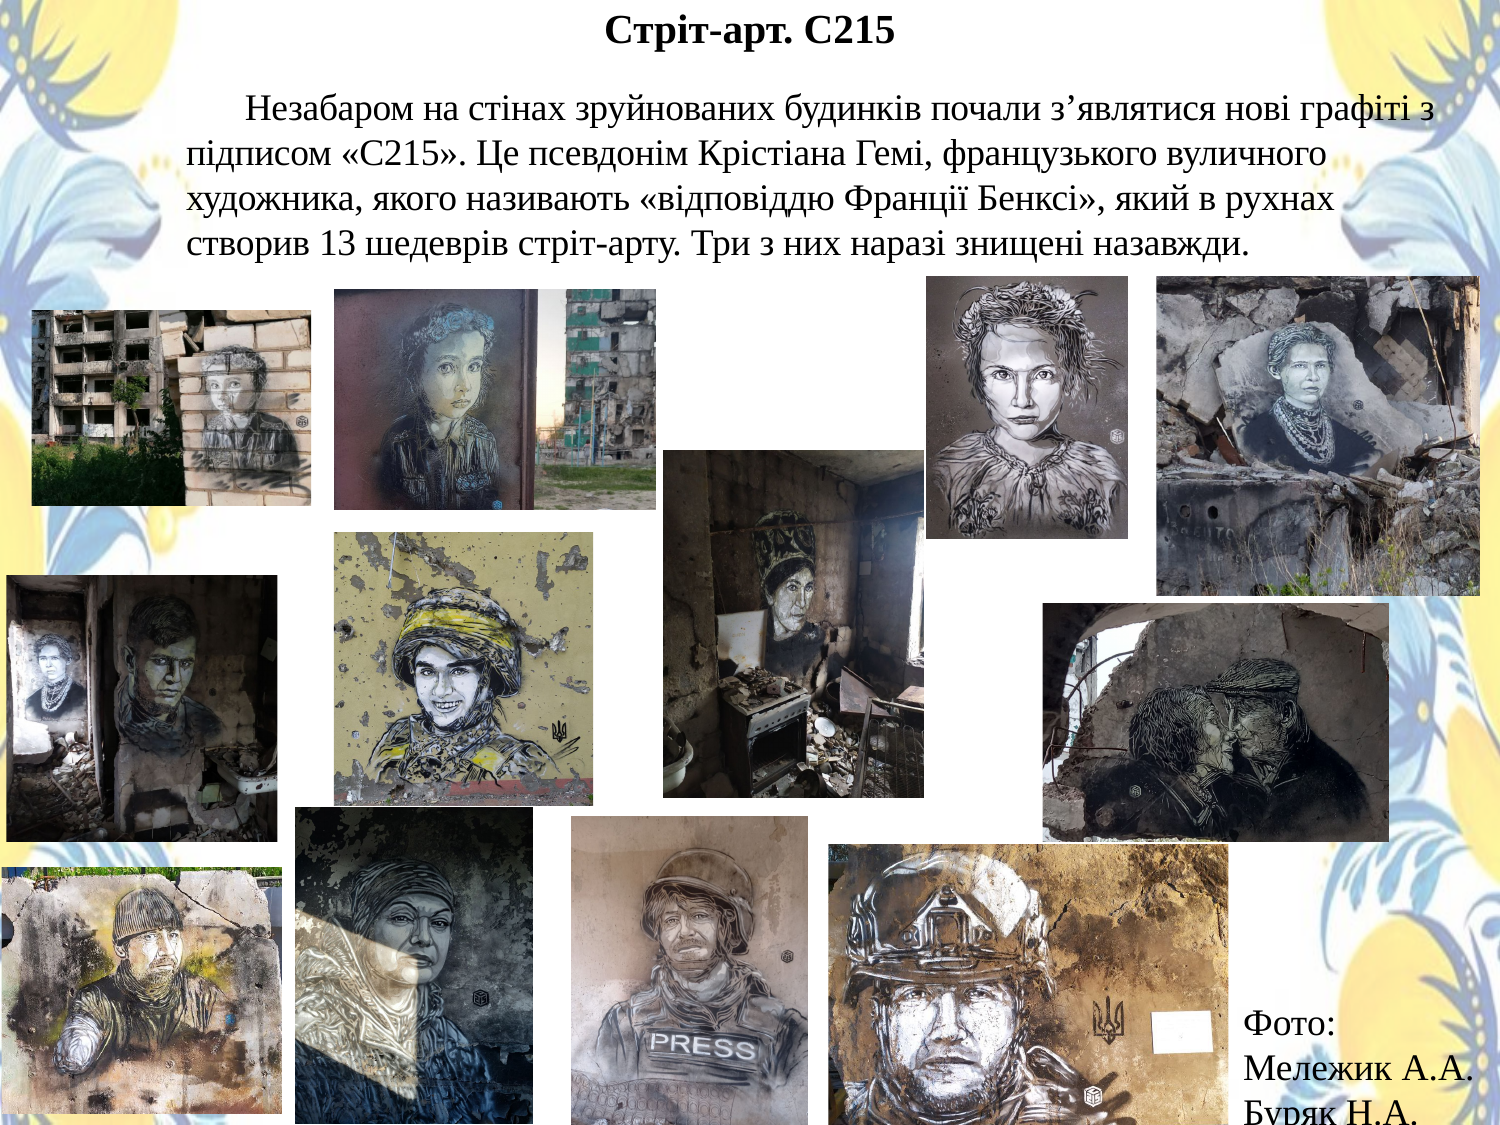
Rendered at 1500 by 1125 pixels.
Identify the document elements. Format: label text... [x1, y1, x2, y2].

text_box Фото: Мележик А.А. Буряк Н.А. [1229, 990, 1500, 1125]
picture [828, 844, 1229, 1125]
picture [570, 816, 808, 1125]
picture [1156, 276, 1480, 596]
picture [662, 450, 924, 798]
picture [6, 575, 278, 842]
picture [1042, 603, 1389, 842]
picture [926, 276, 1128, 539]
text_box Незабаром на стінах зруйнованих будинків почали з’являтися нові графіті з підписом «С215». Це псевдонім Крістіана Гемі, французького вуличного художника, якого називають «відповіддю Франції Бенксі», який в рухнах створив 13 шедеврів стріт-арту. Три з них наразі знищені назавжди. [171, 75, 1480, 316]
picture [1, 867, 282, 1114]
picture [31, 309, 312, 506]
picture [333, 289, 656, 510]
picture [333, 532, 594, 806]
title Стріт-арт. С215 [103, 0, 1397, 60]
picture [295, 807, 533, 1124]
